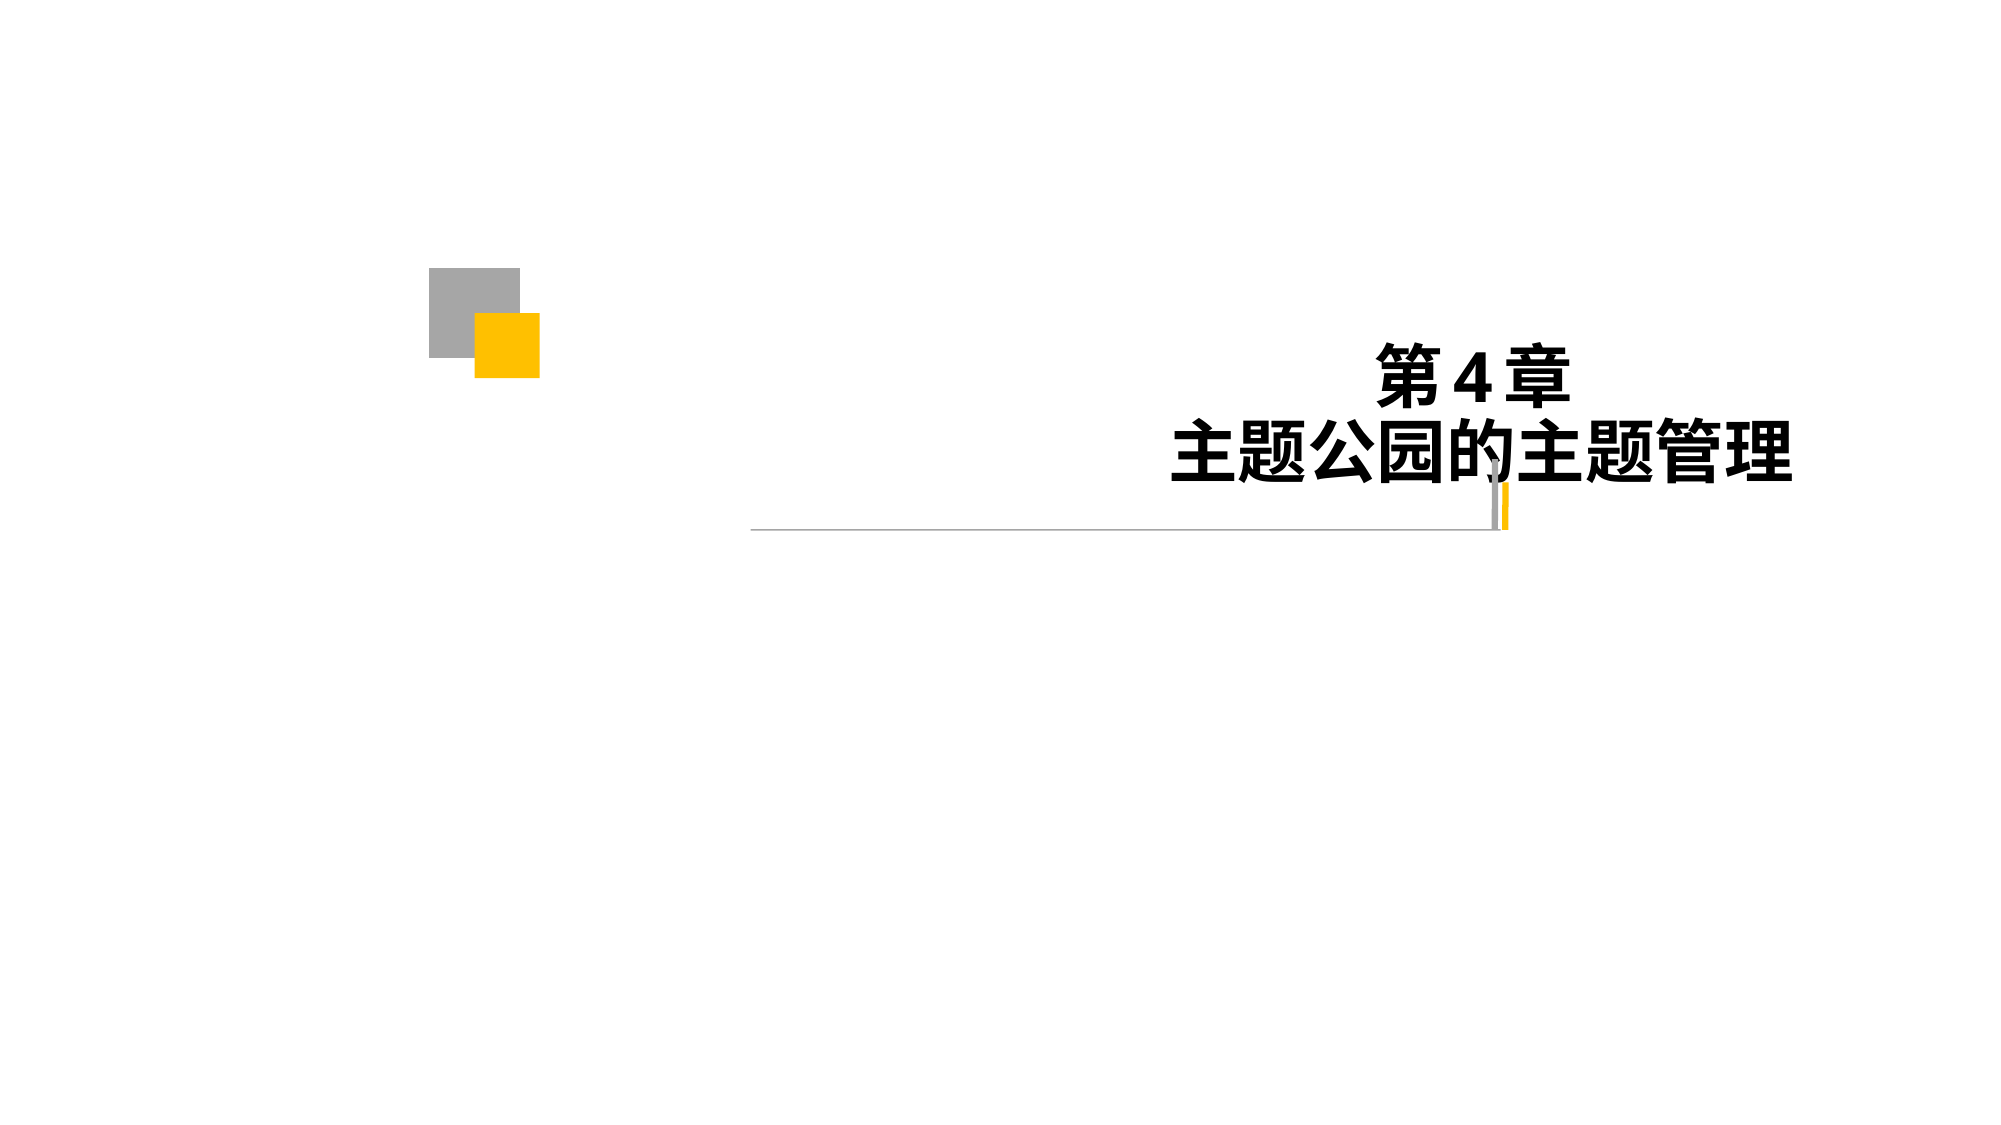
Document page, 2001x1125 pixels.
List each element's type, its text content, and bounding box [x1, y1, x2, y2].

title 第4章 主题公园的主题管理 [542, 334, 2000, 577]
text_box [430, 269, 540, 379]
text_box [750, 459, 1506, 530]
